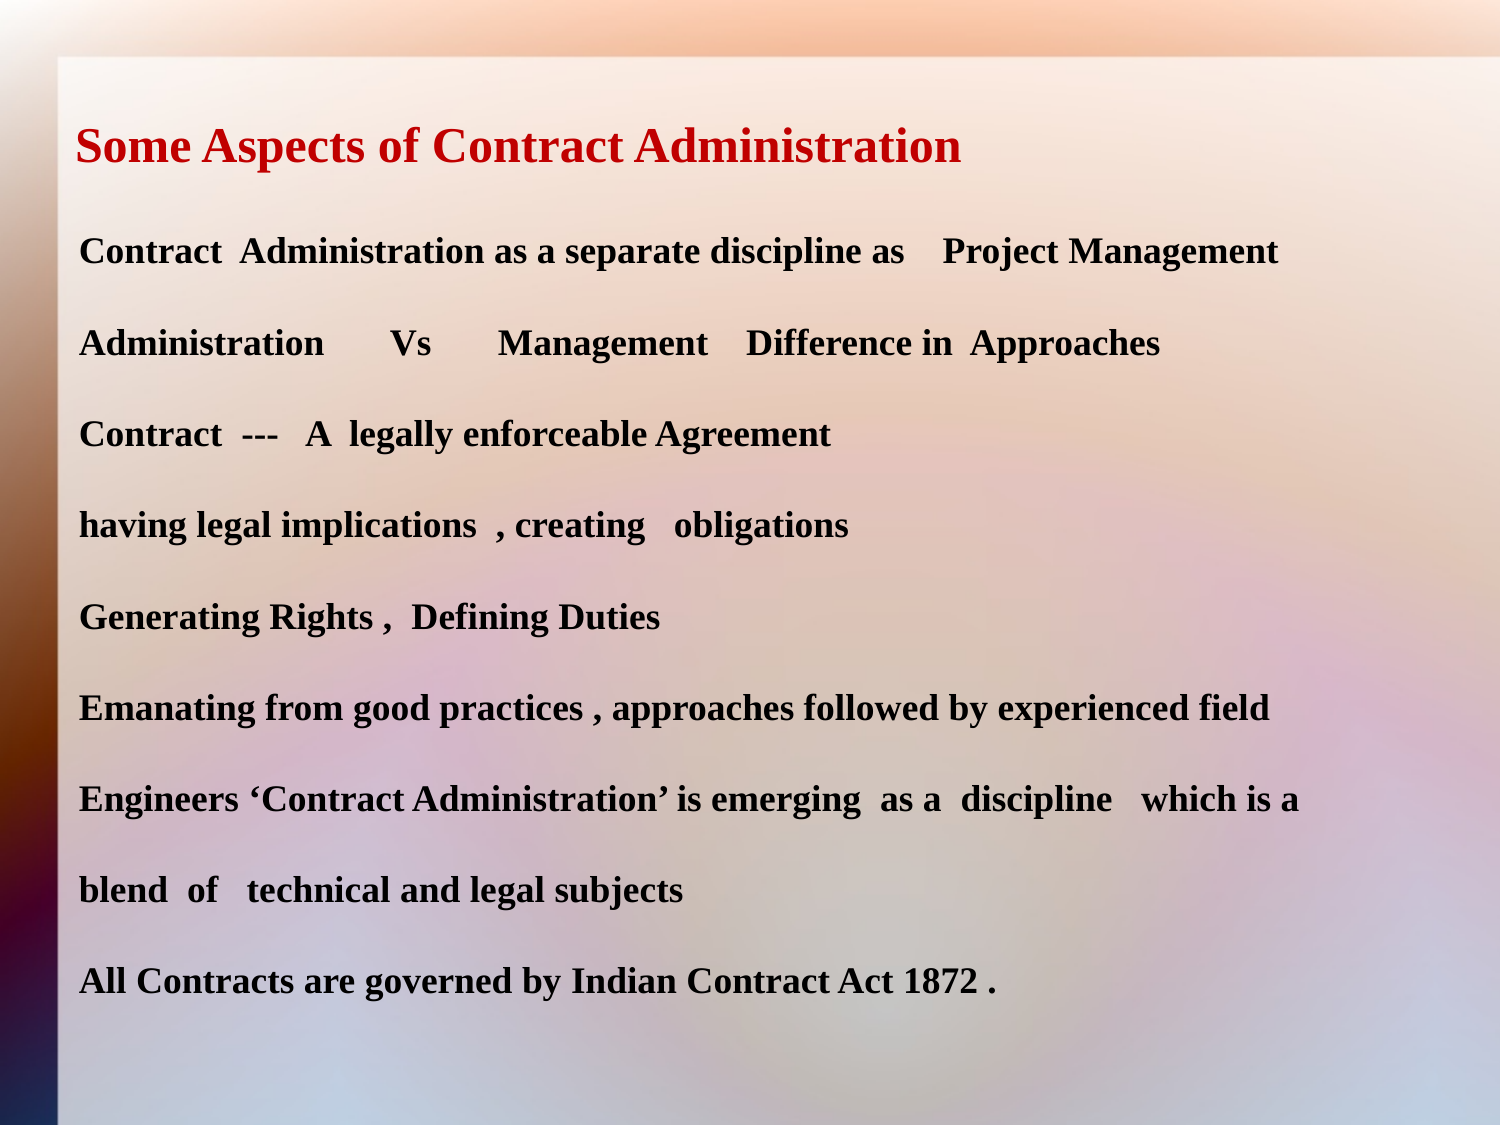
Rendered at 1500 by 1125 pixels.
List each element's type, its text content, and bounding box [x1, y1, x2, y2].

title Some Aspects of Contract Administration [74, 49, 1426, 239]
picture [0, 0, 1500, 1125]
list Contract Administration as a separate discipline as Project Management Administration Vs Management Difference in Approaches Contract --- A legally enforceable Agreement having legal implications , creating obligations Generating Rights , Defining Duties Emanating from good practices , approaches followed by experienced field Engineers ‘Contract Administration’ is emerging as a discipline which is a blend of technical and legal subjects All Contracts are governed by Indian Contract Act 1872 . [77, 229, 1466, 1061]
